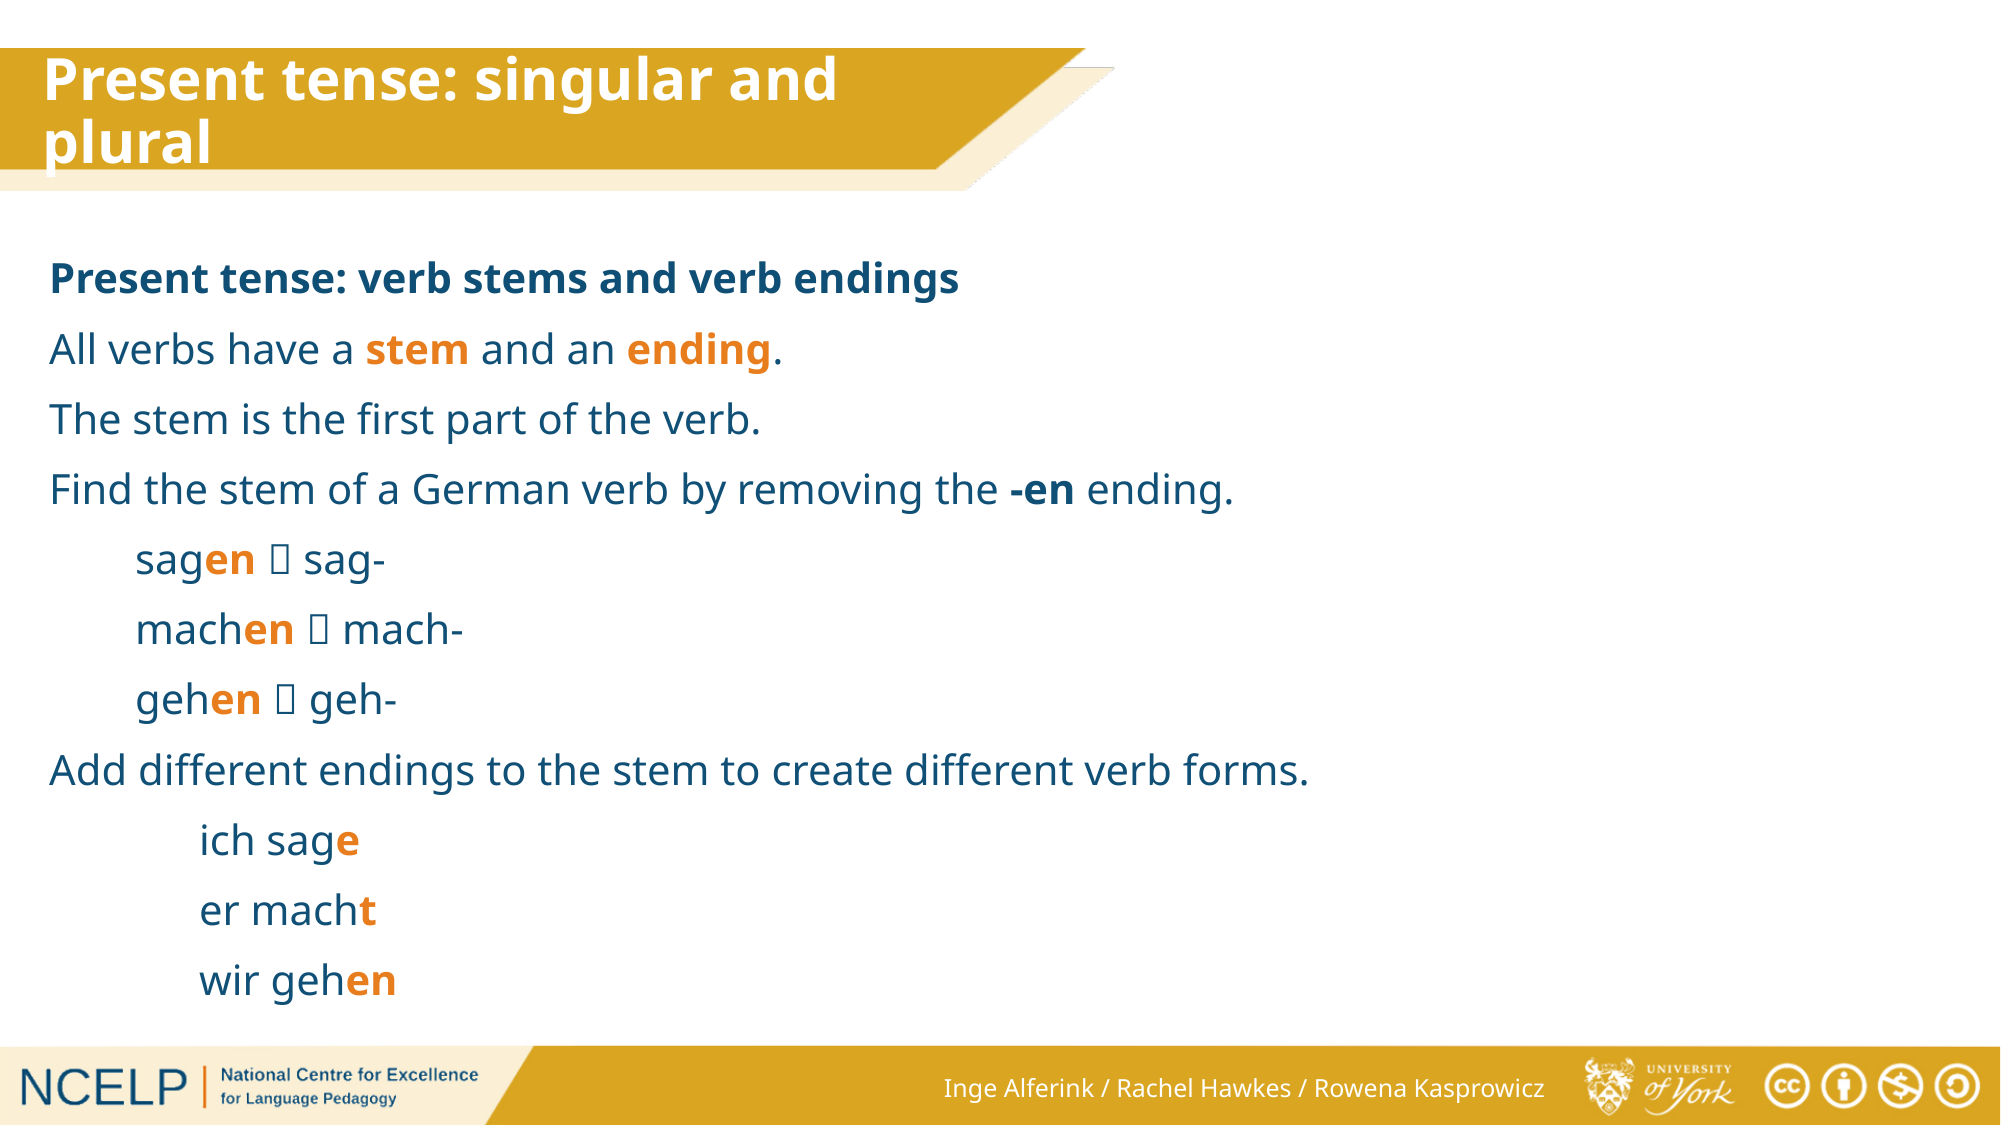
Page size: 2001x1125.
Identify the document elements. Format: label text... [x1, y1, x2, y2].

text_box Inge Alferink / Rachel Hawkes / Rowena Kasprowicz [929, 1076, 1678, 1110]
text_box Present tense: verb stems and verb endings All verbs have a stem and an ending. The stem is the first part of the verb. Find the stem of a German verb by removing the -en ending. sagen  sag- machen  mach- gehen  geh- Add different endings to the stem to create different verb forms. ich sage er macht wir gehen [34, 241, 1797, 1076]
picture [0, 0, 2001, 1125]
